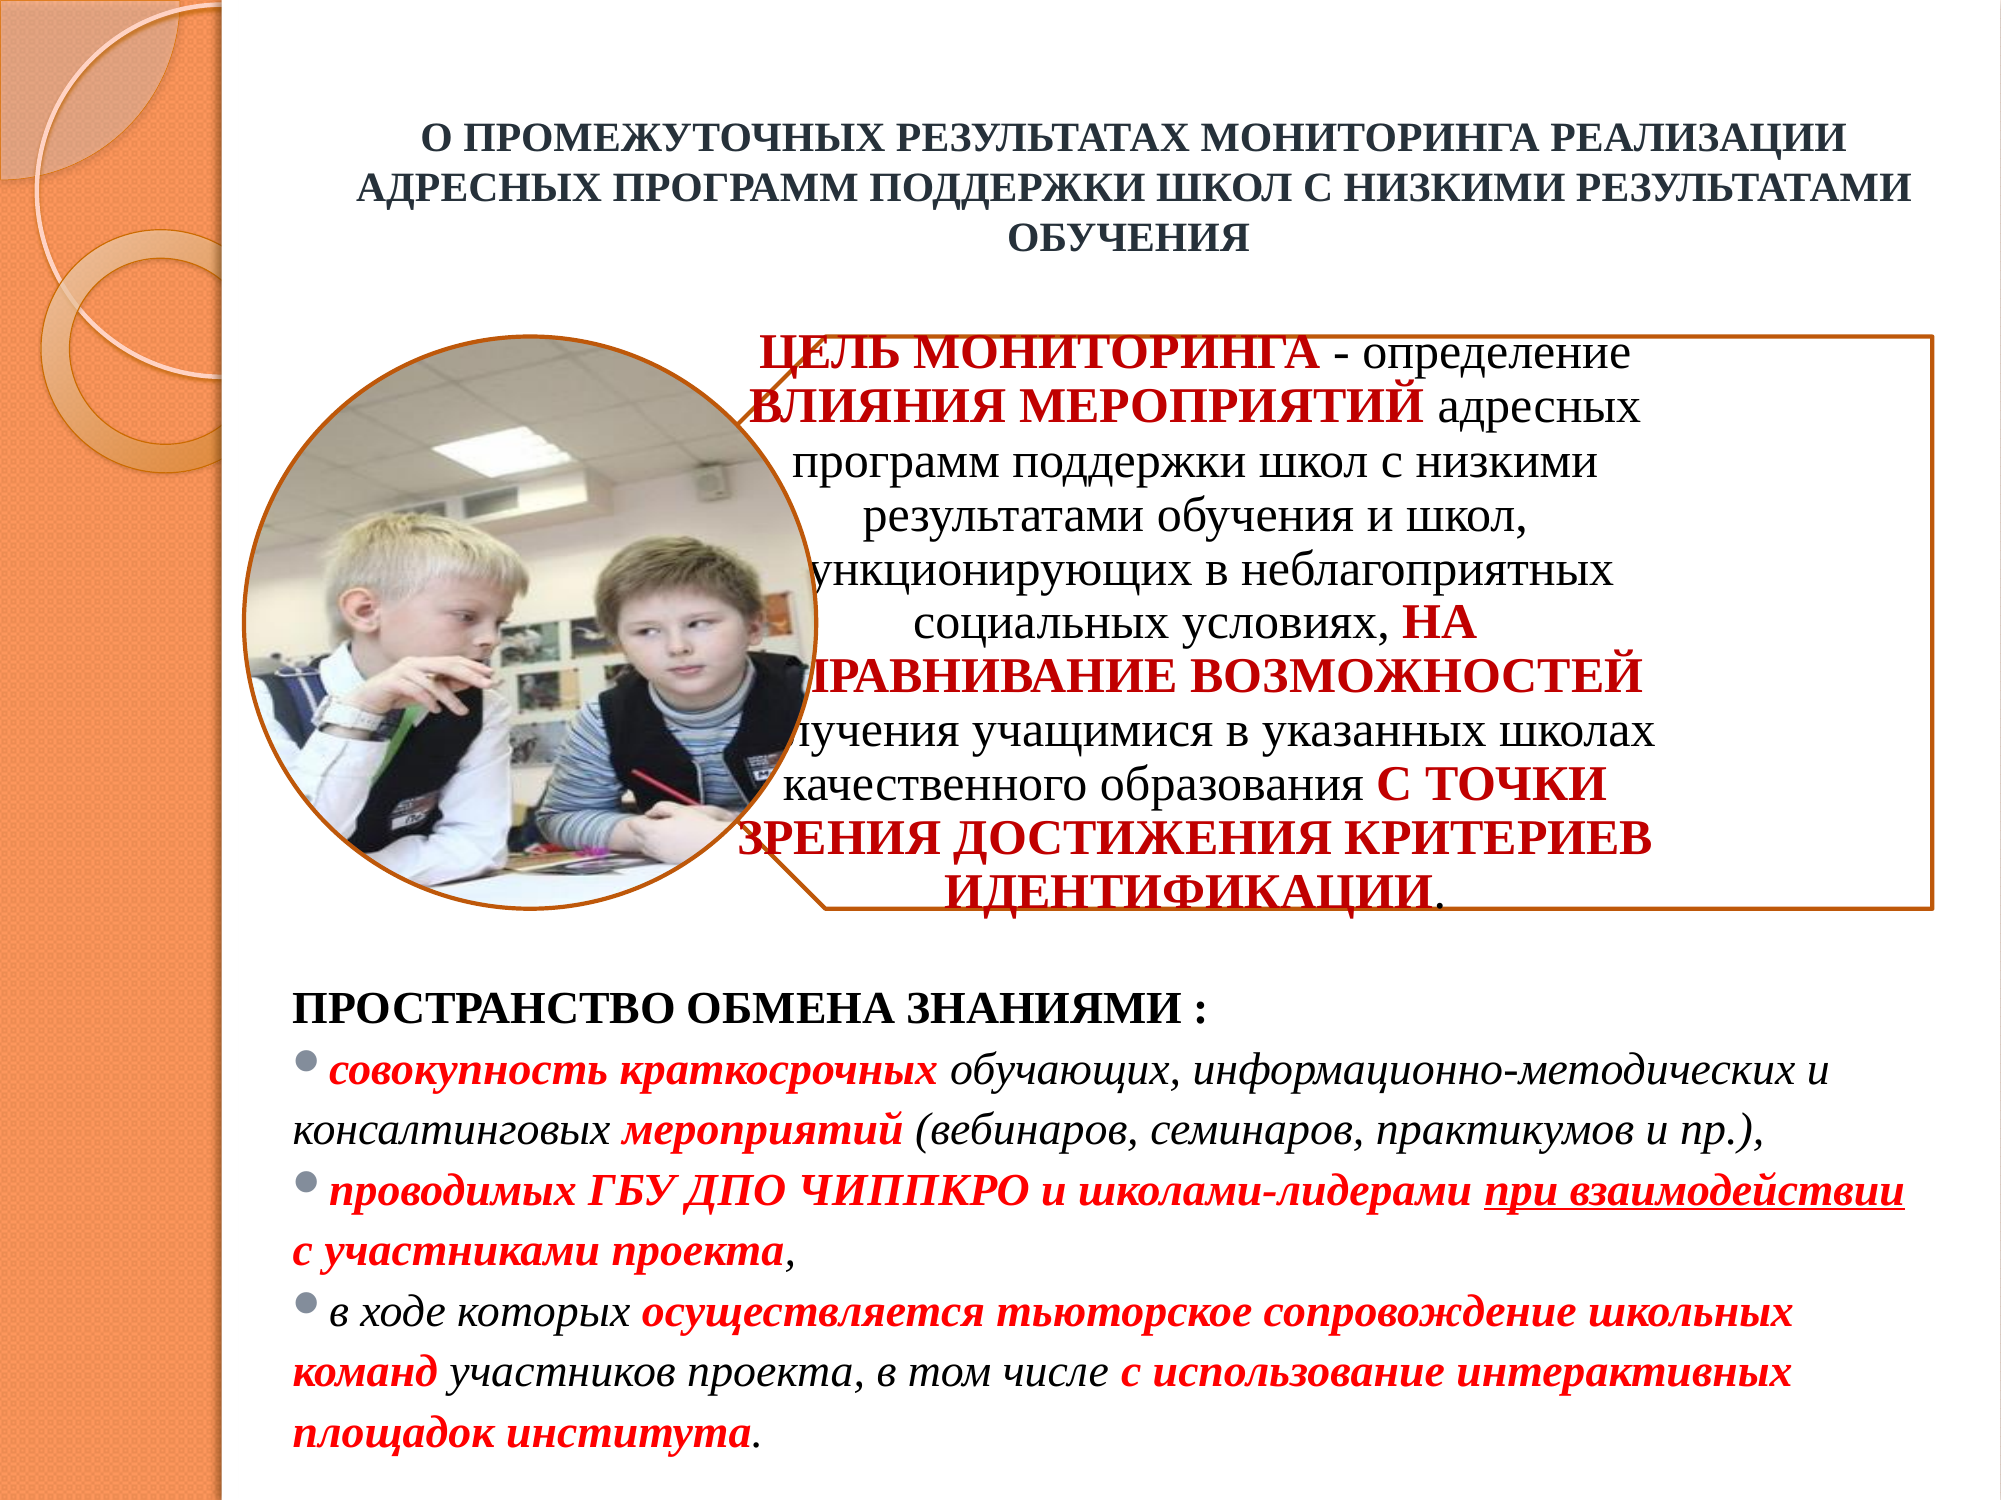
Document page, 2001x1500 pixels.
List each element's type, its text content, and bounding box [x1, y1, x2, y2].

title О ПРОМЕЖУТОЧНЫХ РЕЗУЛЬТАТАХ МОНИТОРИНГА РЕАЛИЗАЦИИ АДРЕСНЫХ ПРОГРАММ ПОДДЕРЖКИ ШКОЛ С НИЗКИМИ РЕЗУЛЬТАТАМИ ОБУЧЕНИЯ [313, 60, 1954, 310]
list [243, 316, 1955, 928]
text_box ПРОСТРАНСТВО ОБМЕНА ЗНАНИЯМИ : совокупность краткосрочных обучающих, информационно-методических и консалтинговых мероприятий (вебинаров, семинаров, практикумов и пр.), проводимых ГБУ ДПО ЧИППКРО и школами-лидерами при взаимодействии с участниками проекта, в ходе которых осуществляется тьюторское сопровождение школьных команд участников проекта, в том числе с использование интерактивных площадок института. [272, 962, 1934, 1443]
